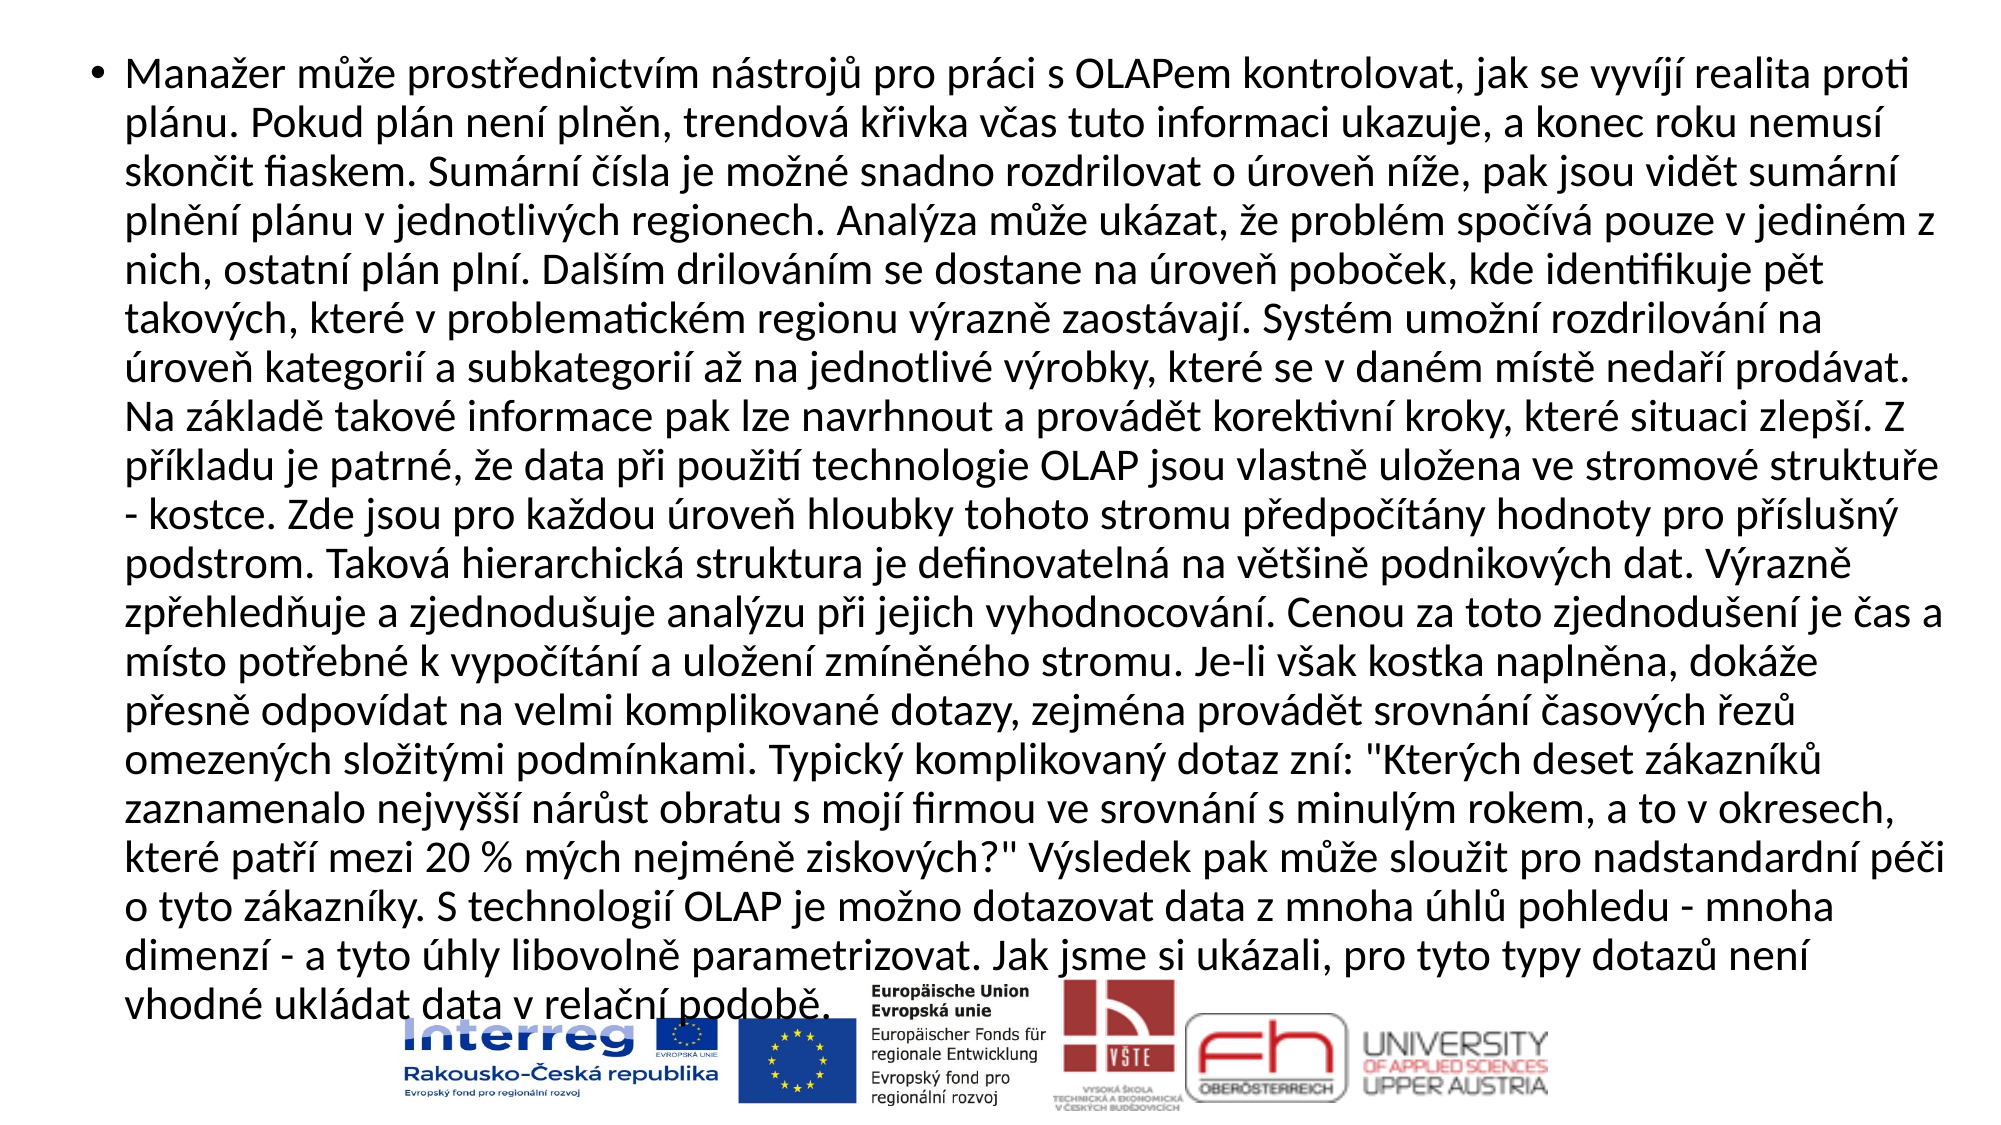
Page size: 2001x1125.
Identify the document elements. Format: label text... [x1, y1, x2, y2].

picture [1053, 979, 1184, 1111]
picture [1185, 1013, 1548, 1103]
picture [374, 984, 1046, 1125]
text_box Manažer může prostřednictvím nástrojů pro práci s OLAPem kontrolovat, jak se vyvíjí realita proti plánu. Pokud plán není plněn, trendová křivka včas tuto informaci ukazuje, a konec roku nemusí skončit fiaskem. Sumární čísla je možné snadno rozdrilovat o úroveň níže, pak jsou vidět sumární plnění plánu v jednotlivých regionech. Analýza může ukázat, že problém spočívá pouze v jediném z nich, ostatní plán plní. Dalším drilováním se dostane na úroveň poboček, kde identifikuje pět takových, které v problematickém regionu výrazně zaostávají. Systém umožní rozdrilování na úroveň kategorií a subkategorií až na jednotlivé výrobky, které se v daném místě nedaří prodávat. Na základě takové informace pak lze navrhnout a provádět korektivní kroky, které situaci zlepší. Z příkladu je patrné, že data při použití technologie OLAP jsou vlastně uložena ve stromové struktuře - kostce. Zde jsou pro každou úroveň hloubky tohoto stromu předpočítány hodnoty pro příslušný podstrom. Taková hierarchická struktura je definovatelná na většině podnikových dat. Výrazně zpřehledňuje a zjednodušuje analýzu při jejich vyhodnocování. Cenou za toto zjednodušení je čas a místo potřebné k vypočítání a uložení zmíněného stromu. Je-li však kostka naplněna, dokáže přesně odpovídat na velmi komplikované dotazy, zejména provádět srovnání časových řezů omezených složitými podmínkami. Typický komplikovaný dotaz zní: "Kterých deset zákazníků zaznamenalo nejvyšší nárůst obratu s mojí firmou ve srovnání s minulým rokem, a to v okresech, které patří mezi 20 % mých nejméně ziskových?" Výsledek pak může sloužit pro nadstandardní péči o tyto zákazníky. S technologií OLAP je možno dotazovat data z mnoha úhlů pohledu - mnoha dimenzí - a tyto úhly libovolně parametrizovat. Jak jsme si ukázali, pro tyto typy dotazů není vhodné ukládat data v relační podobě. [74, 42, 1971, 1046]
